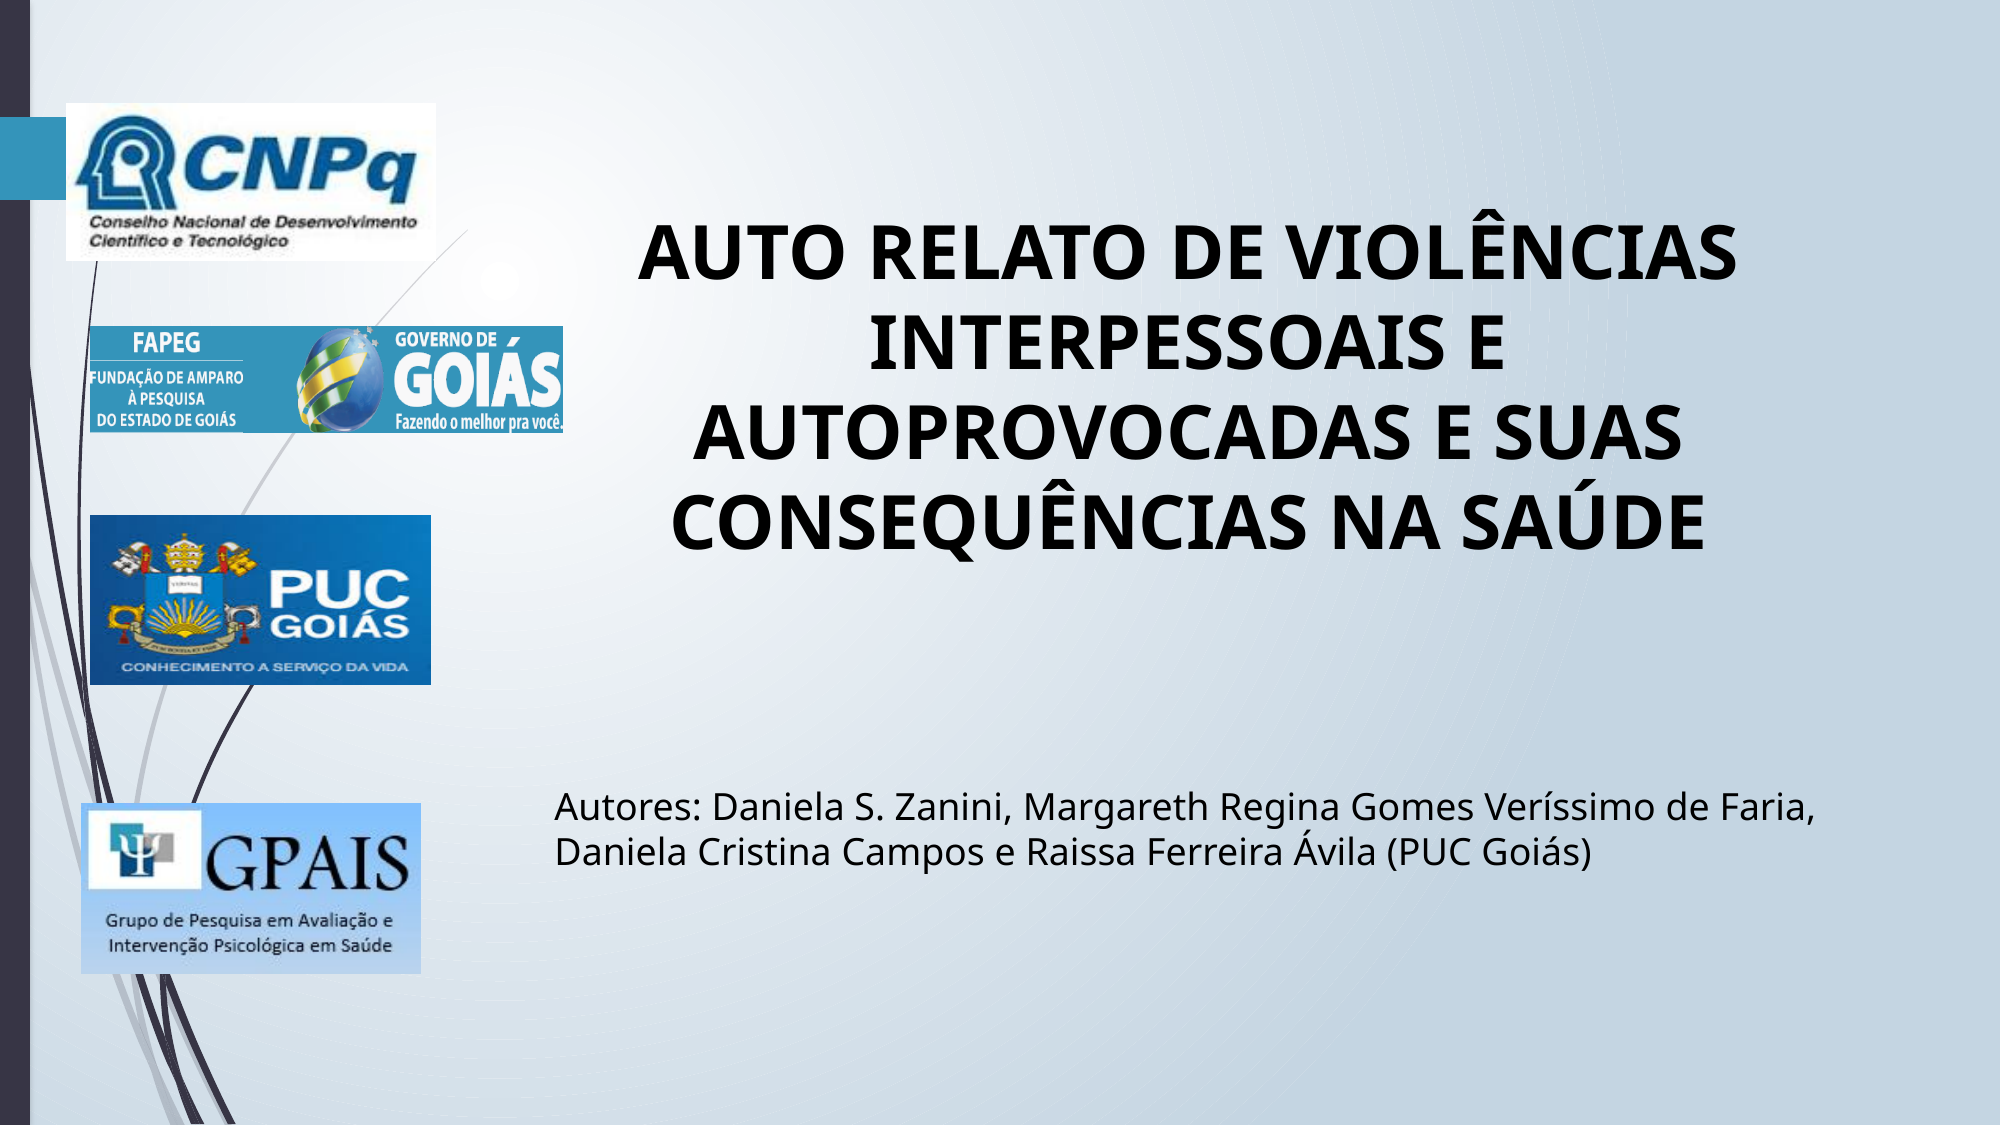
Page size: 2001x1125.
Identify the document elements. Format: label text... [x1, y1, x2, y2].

picture [90, 514, 431, 685]
picture [90, 325, 564, 433]
picture [81, 803, 421, 974]
picture [66, 103, 436, 262]
list AUTO RELATO DE VIOLÊNCIAS INTERPESSOAIS E AUTOPROVOCADAS E SUAS CONSEQUÊNCIAS NA SAÚDE Autores: Daniela S. Zanini, Margareth Regina Gomes Veríssimo de Faria, Daniela Cristina Campos e Raissa Ferreira Ávila (PUC Goiás) [539, 73, 1839, 1071]
